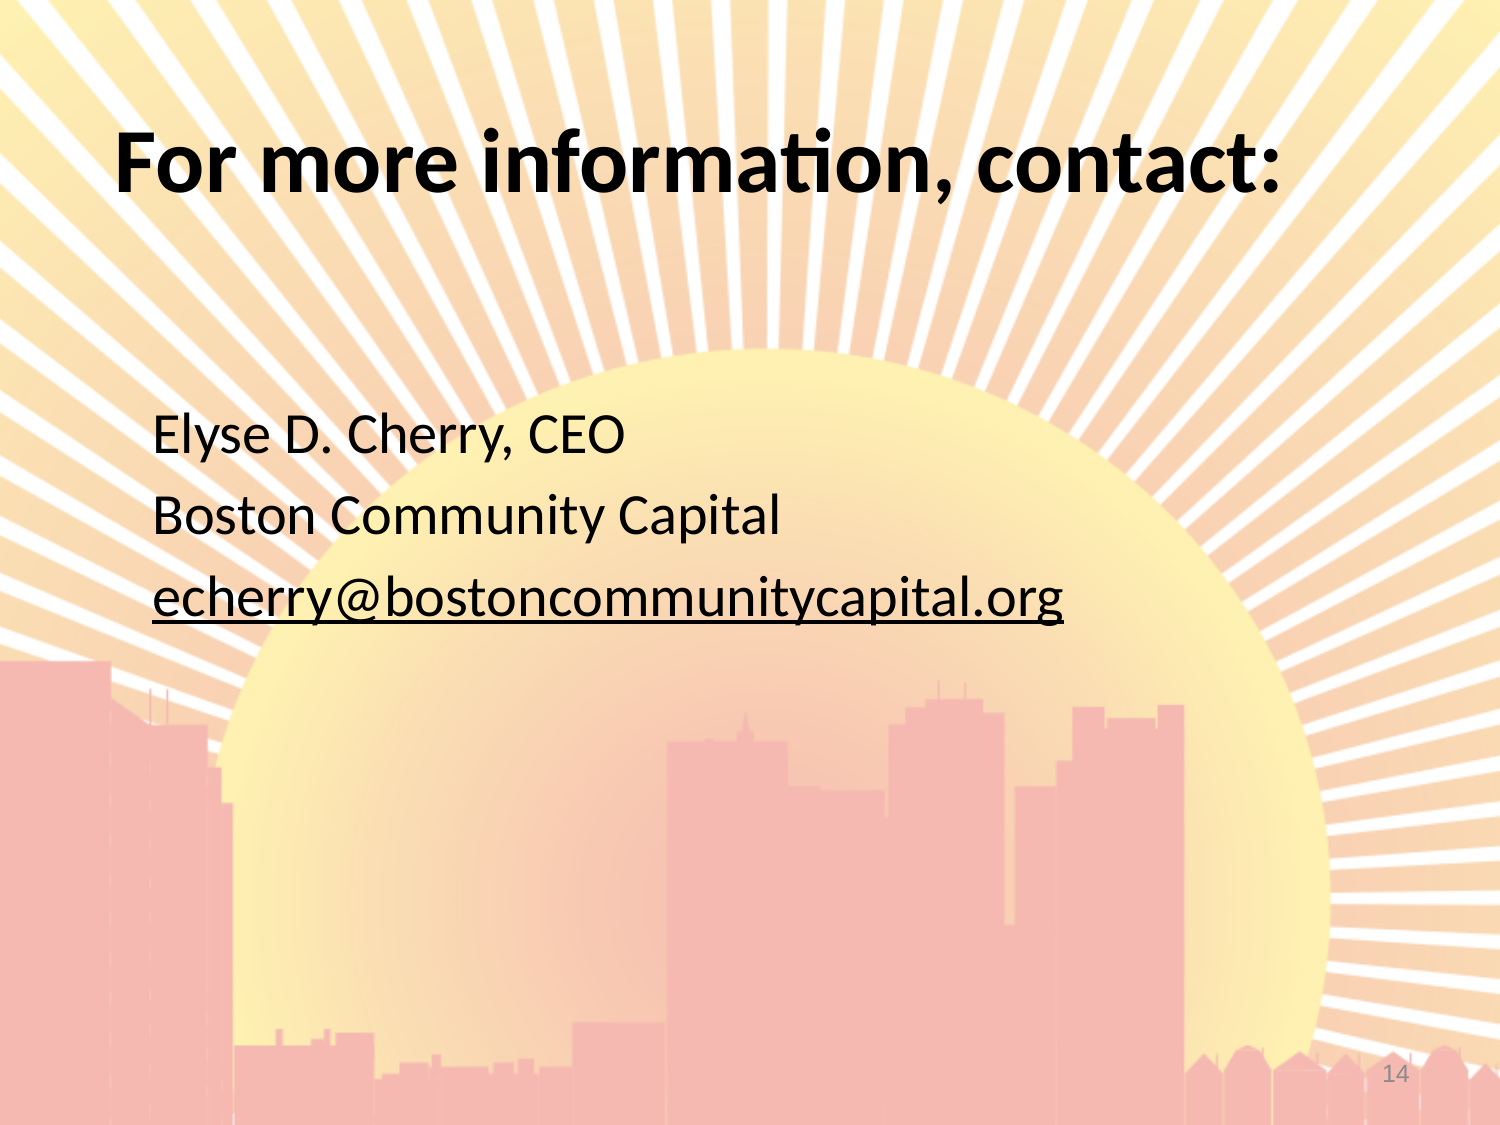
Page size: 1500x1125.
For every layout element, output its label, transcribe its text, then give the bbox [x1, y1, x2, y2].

list Elyse D. Cherry, CEO Boston Community Capital echerry@bostoncommunitycapital.org [137, 387, 1400, 681]
slide_number 14 [1074, 1042, 1425, 1103]
picture [0, 0, 1500, 1125]
title For more information, contact: [99, 62, 1401, 251]
